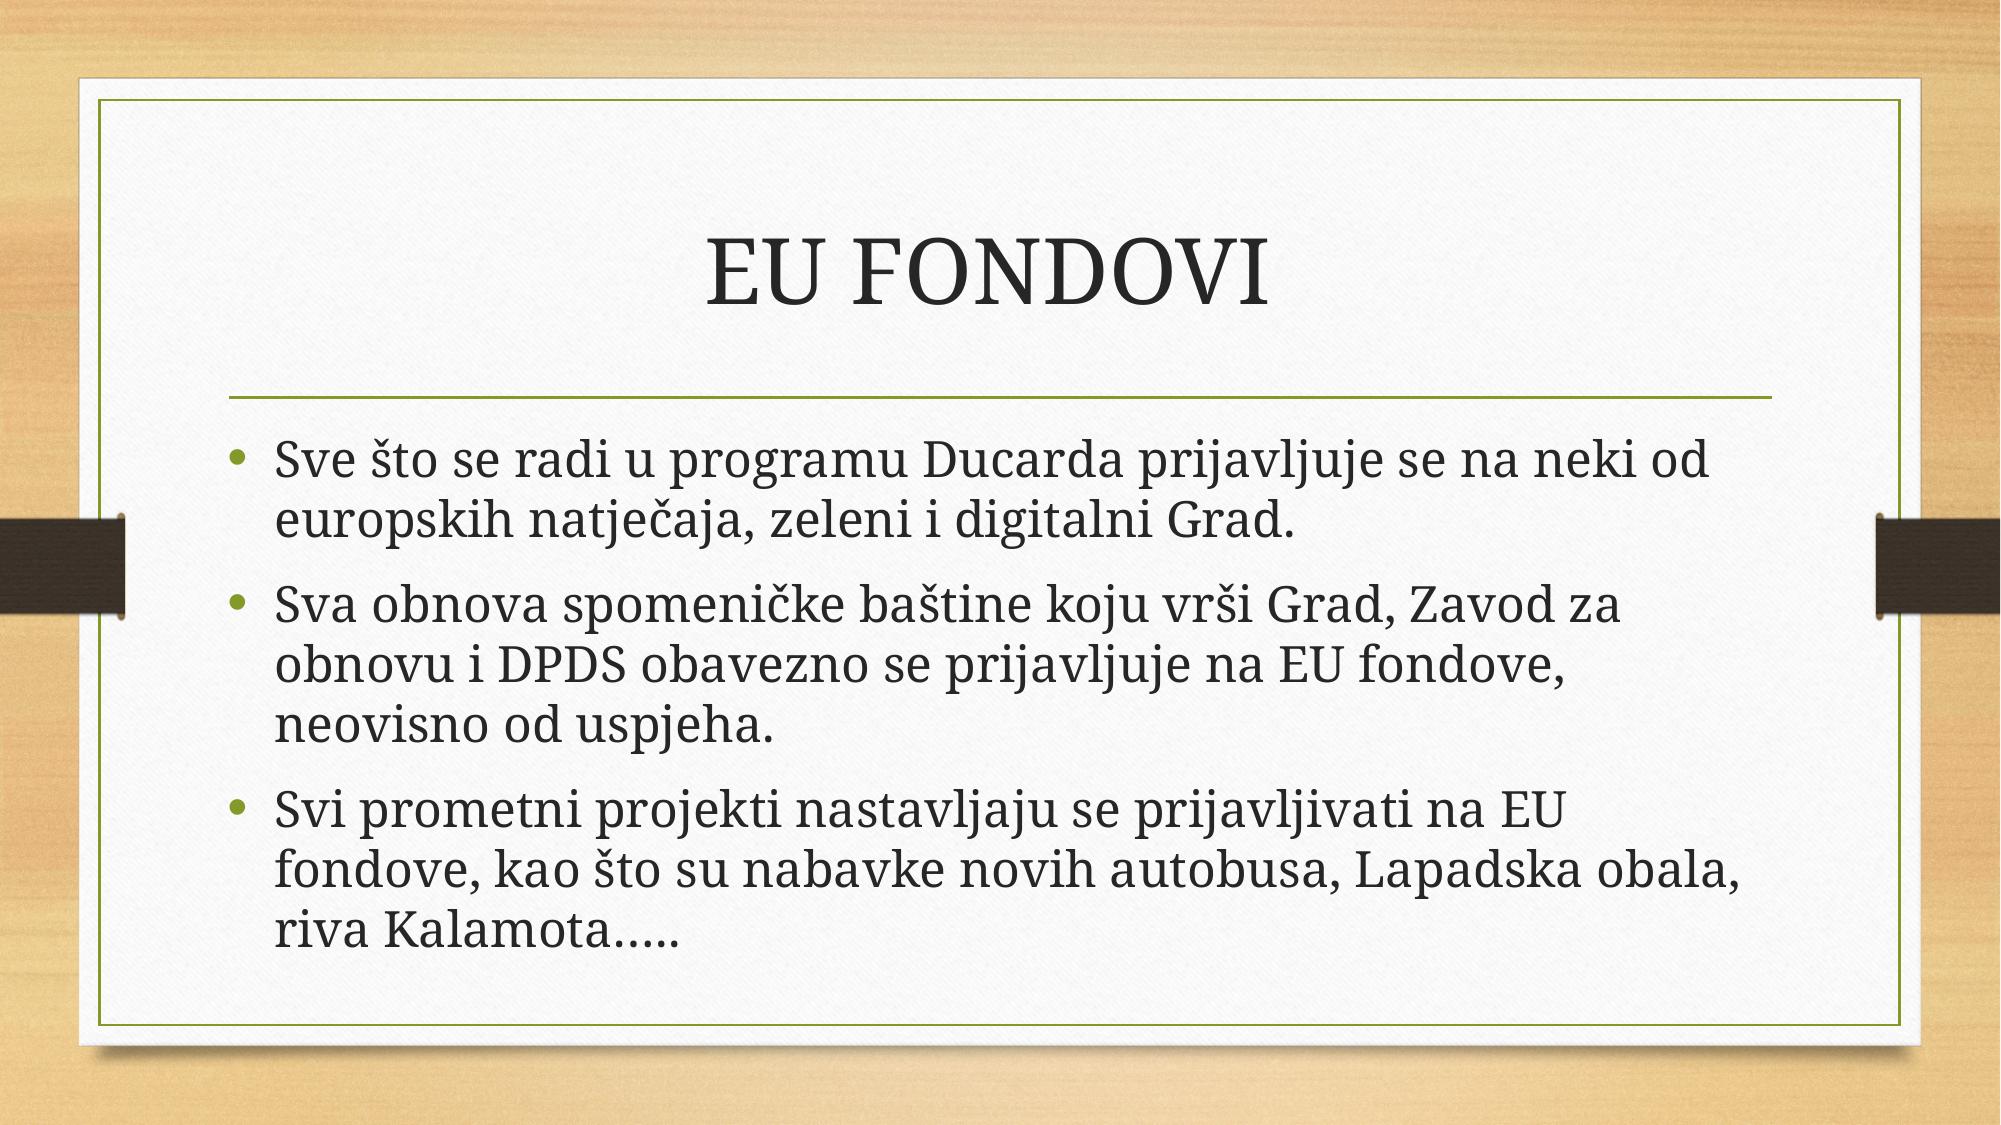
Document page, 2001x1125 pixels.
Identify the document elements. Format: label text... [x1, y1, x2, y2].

list Sve što se radi u programu Ducarda prijavljuje se na neki od europskih natječaja, zeleni i digitalni Grad. Sva obnova spomeničke baštine koju vrši Grad, Zavod za obnovu i DPDS obavezno se prijavljuje na EU fondove, neovisno od uspjeha. Svi prometni projekti nastavljaju se prijavljivati na EU fondove, kao što su nabavke novih autobusa, Lapadska obala, riva Kalamota….. [212, 419, 1788, 964]
picture [0, 0, 2001, 1125]
title EU FONDOVI [212, 161, 1788, 375]
